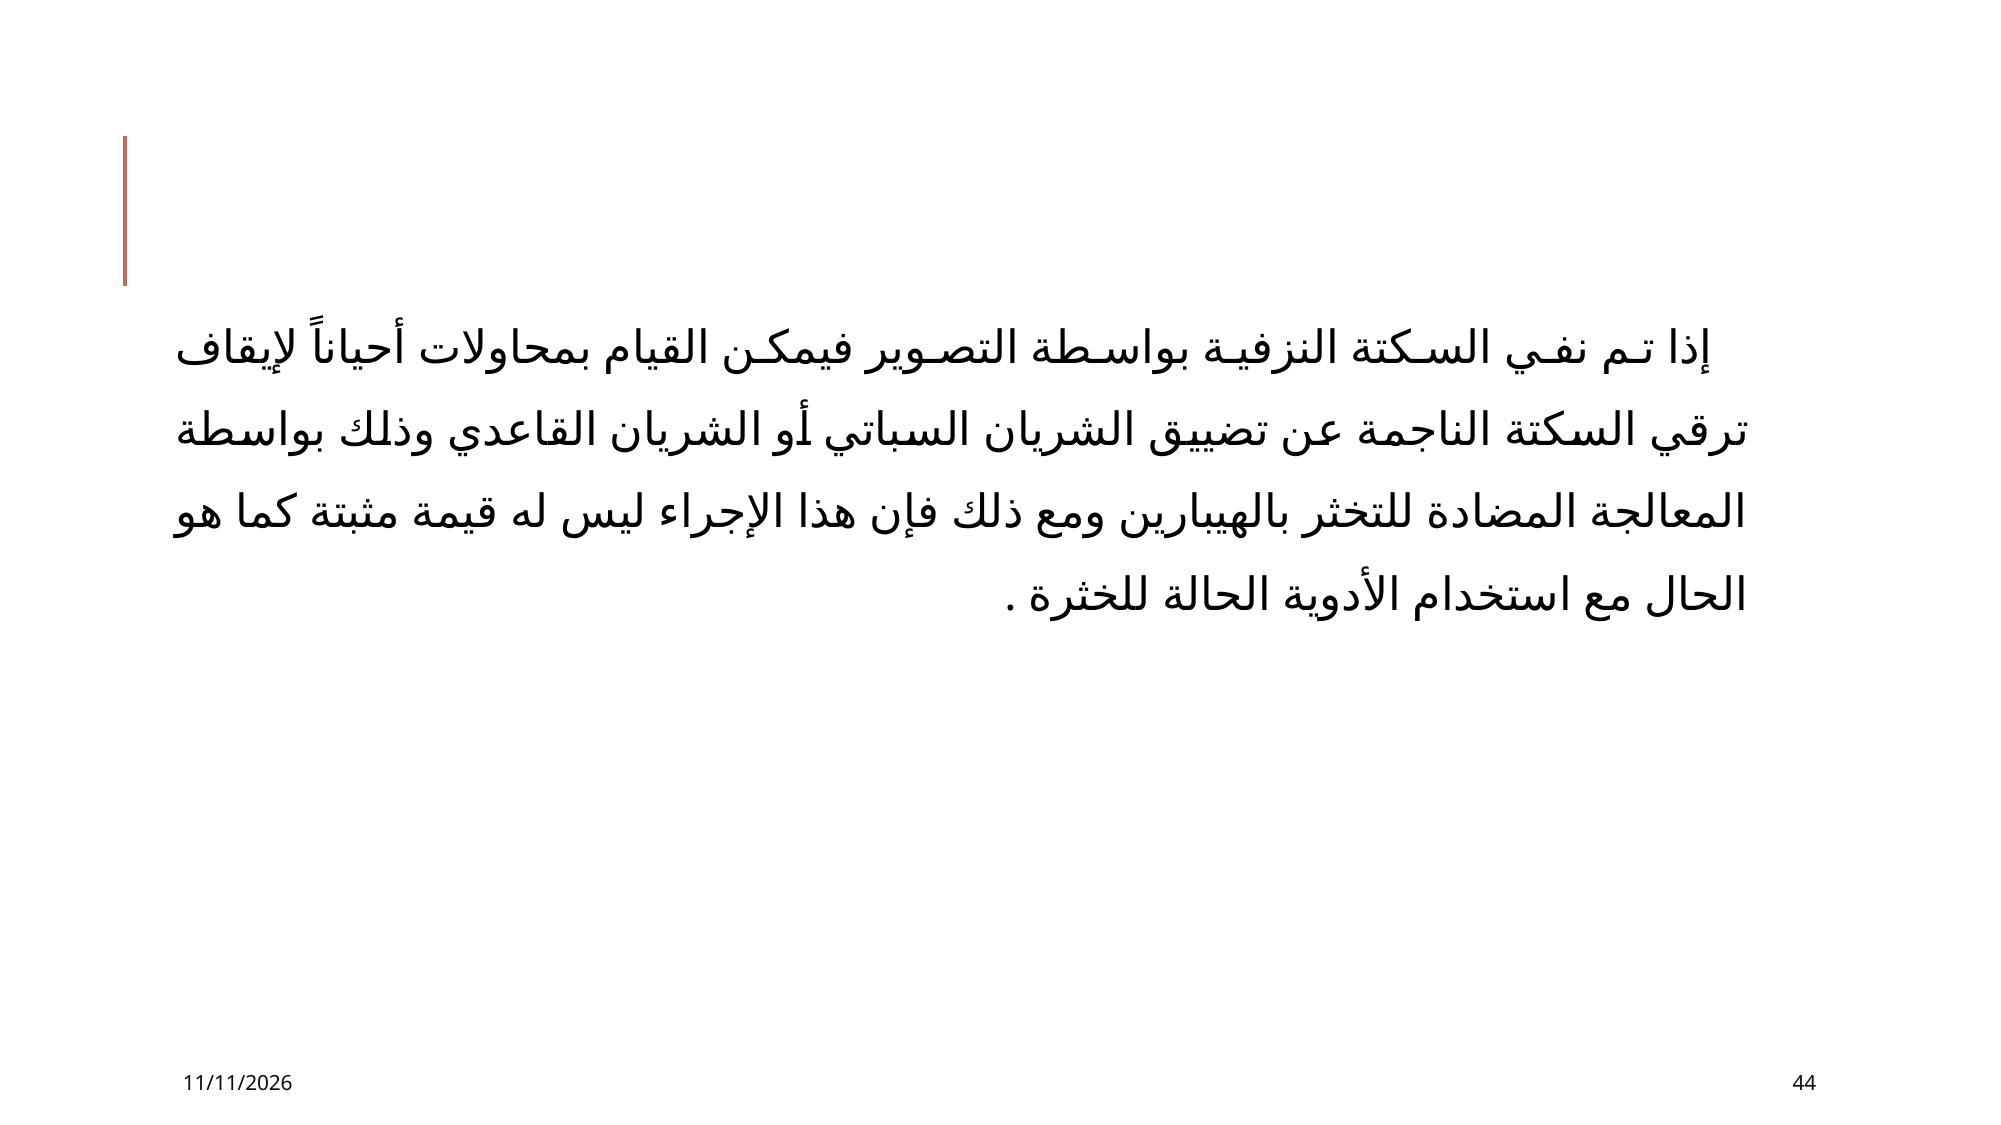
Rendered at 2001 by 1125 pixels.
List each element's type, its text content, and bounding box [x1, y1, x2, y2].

slide_number 44 [1777, 1061, 1938, 1107]
list إذا تم نفي السكتة النزفية بواسطة التصوير فيمكن القيام بمحاولات أحياناً لإيقاف ترقي السكتة الناجمة عن تضييق الشريان السباتي أو الشريان القاعدي وذلك بواسطة المعالجة المضادة للتخثر بالهيبارين ومع ذلك فإن هذا الإجراء ليس له قيمة مثبتة كما هو الحال مع استخدام الأدوية الحالة للخثرة . [168, 282, 1772, 1035]
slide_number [168, 1061, 522, 1107]
